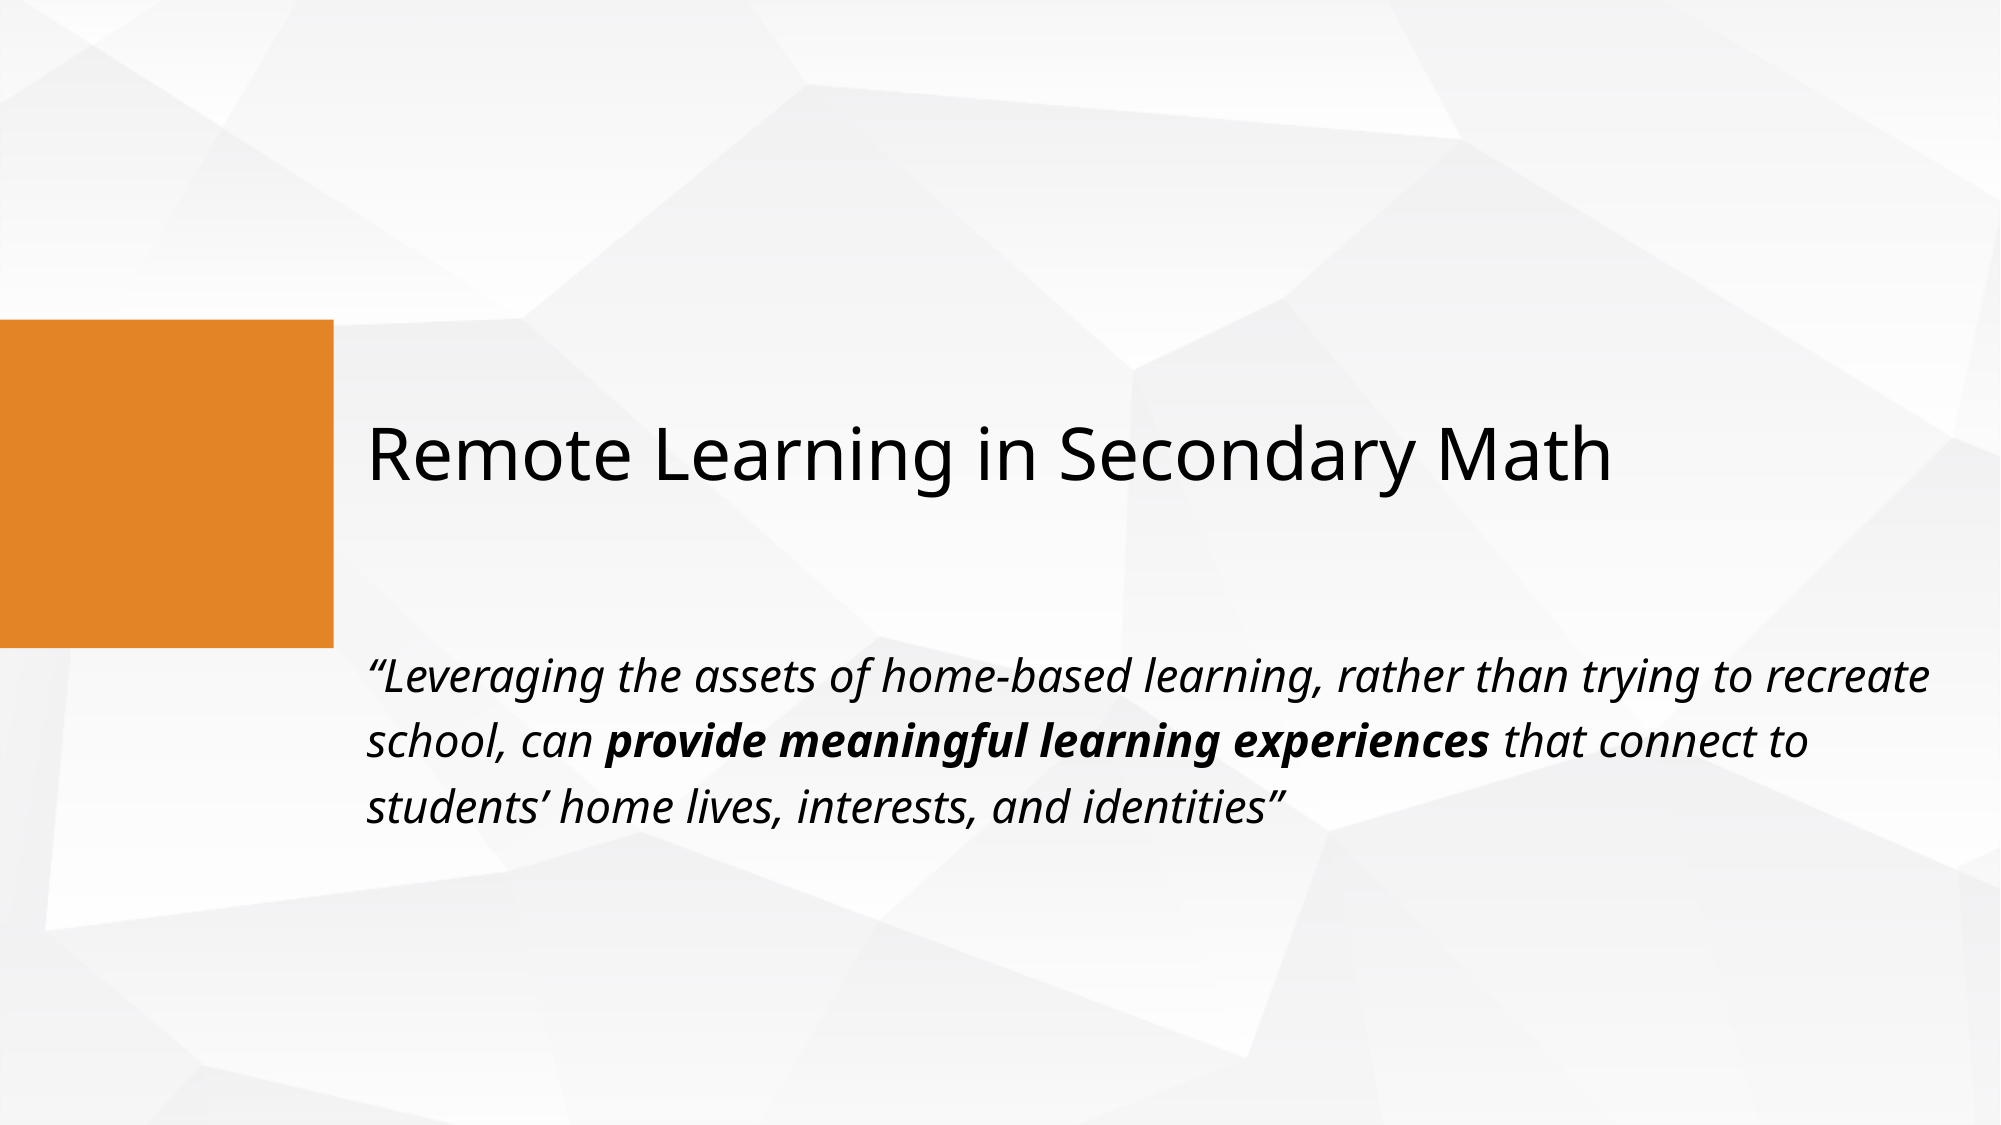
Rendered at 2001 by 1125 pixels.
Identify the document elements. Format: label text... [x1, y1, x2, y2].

title Remote Learning in Secondary Math “Leveraging the assets of home-based learning, rather than trying to recreate school, can provide meaningful learning experiences that connect to students’ home lives, interests, and identities” [351, 379, 1965, 588]
picture [0, 0, 2001, 1125]
